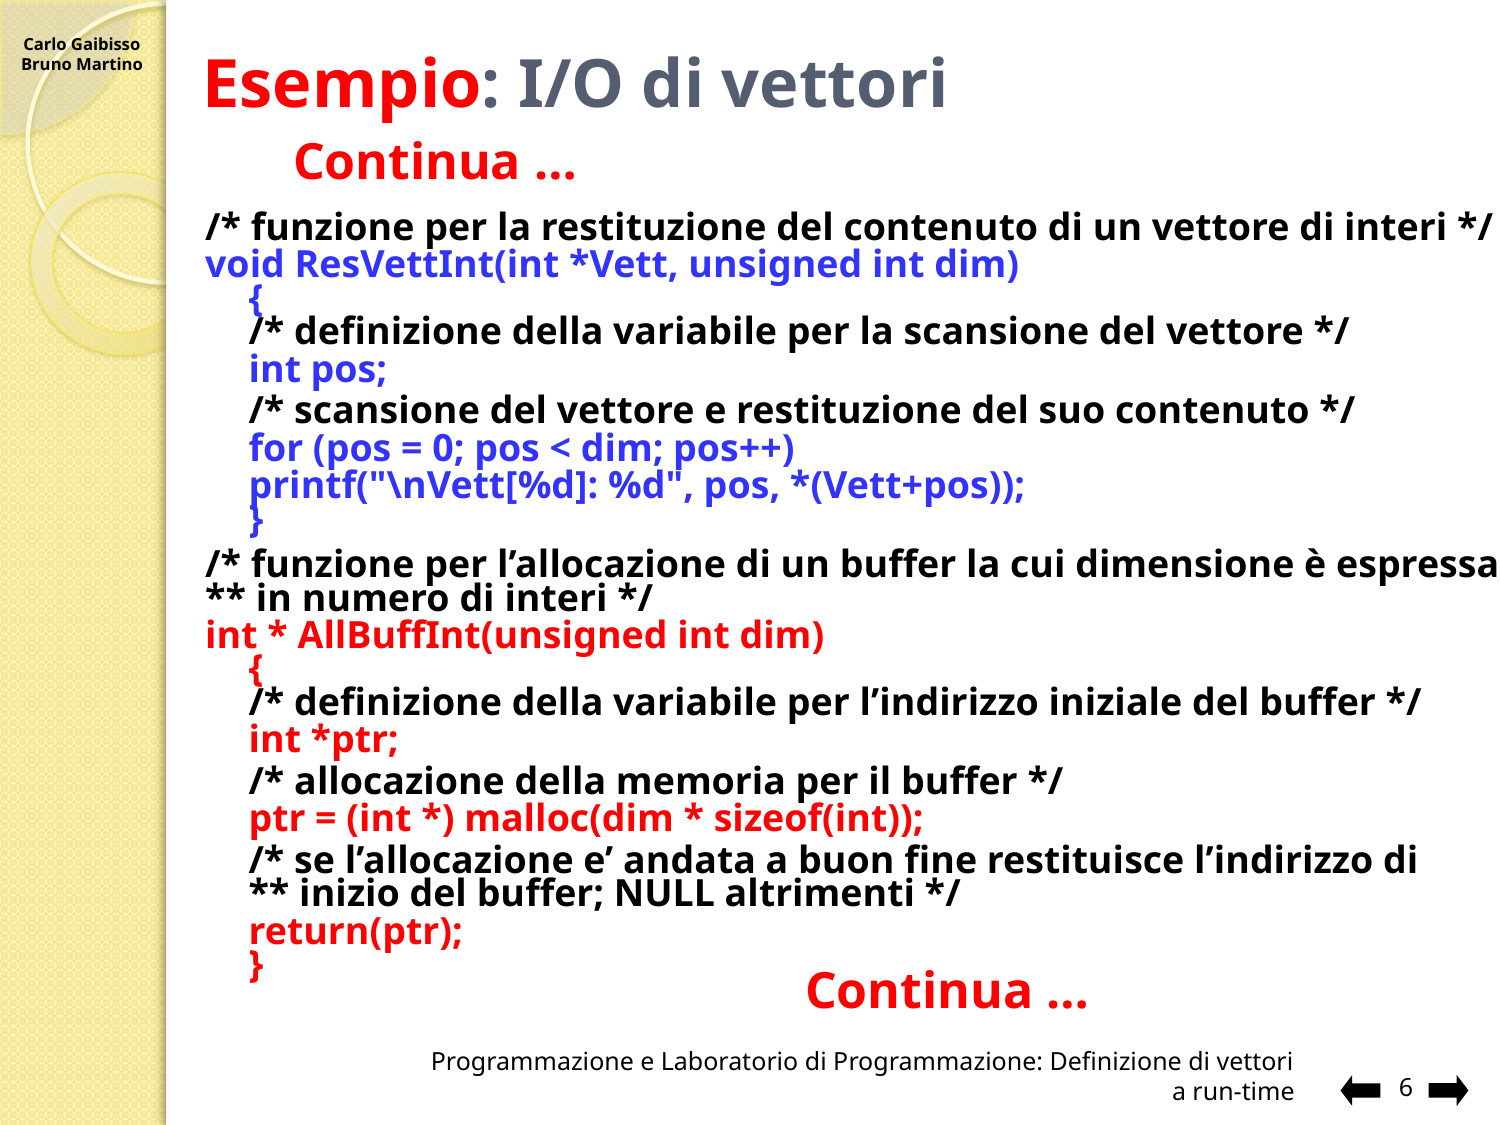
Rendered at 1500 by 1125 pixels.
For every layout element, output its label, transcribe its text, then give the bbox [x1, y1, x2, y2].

title Esempio: I/O di vettori [187, 33, 1489, 129]
footer Programmazione e Laboratorio di Programmazione: Definizione di vettori a run-time [395, 1034, 1310, 1113]
slide_number 6 [1324, 1034, 1488, 1113]
text_box Continua … /* funzione per la restituzione del contenuto di un vettore di interi */ void ResVettInt(int *Vett, unsigned int dim) { /* definizione della variabile per la scansione del vettore */ int pos; /* scansione del vettore e restituzione del suo contenuto */ for (pos = 0; pos < dim; pos++) printf("\nVett[%d]: %d", pos, *(Vett+pos)); } /* funzione per l’allocazione di un buffer la cui dimensione è espressa ** in numero di interi */ int * AllBuffInt(unsigned int dim) { /* definizione della variabile per l’indirizzo iniziale del buffer */ int *ptr; /* allocazione della memoria per il buffer */ ptr = (int *) malloc(dim * sizeof(int)); /* se l’allocazione e’ andata a buon fine restituisce l’indirizzo di ** inizio del buffer; NULL altrimenti */ return(ptr); } Continua … [190, 148, 1500, 1026]
